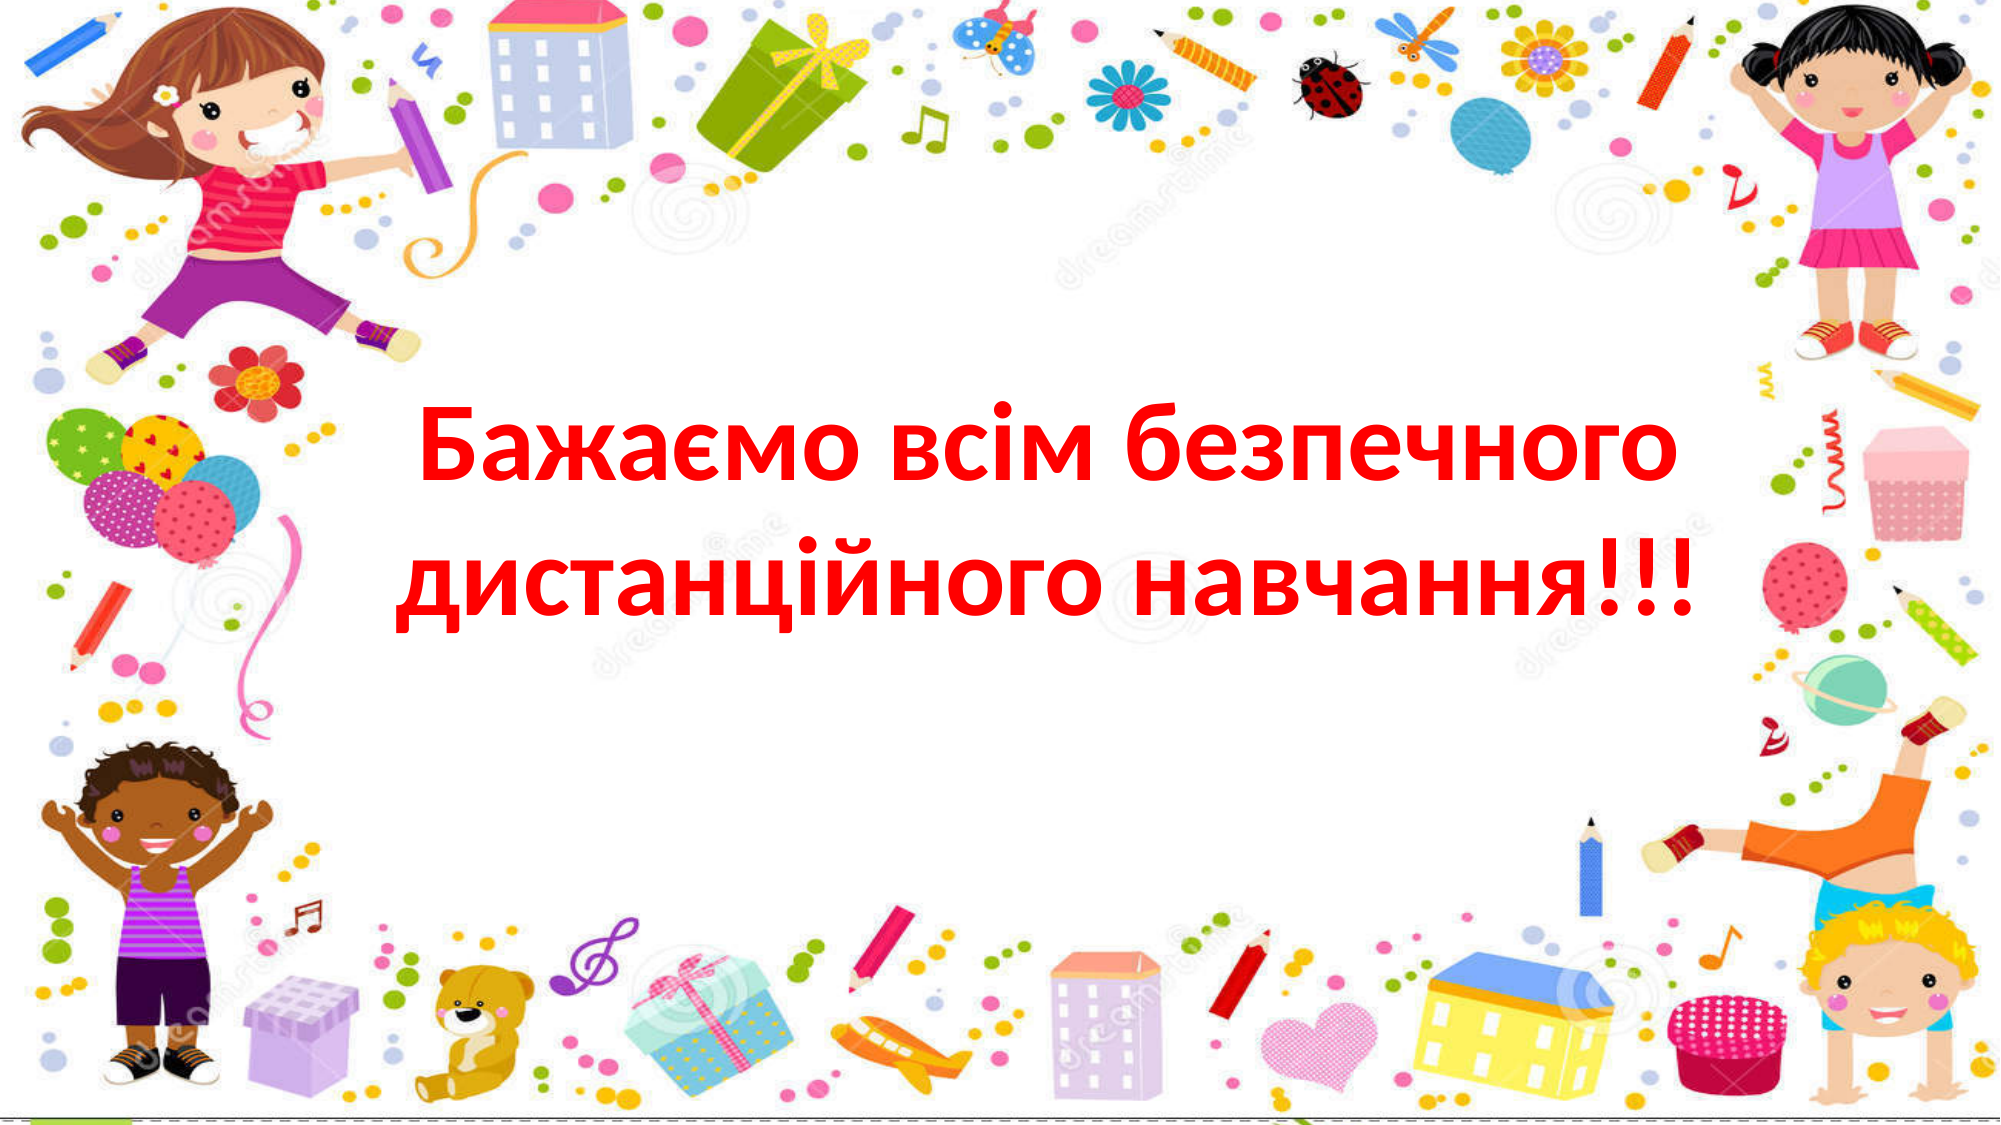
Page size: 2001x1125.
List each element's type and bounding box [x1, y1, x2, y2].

list [0, 0, 2000, 1125]
